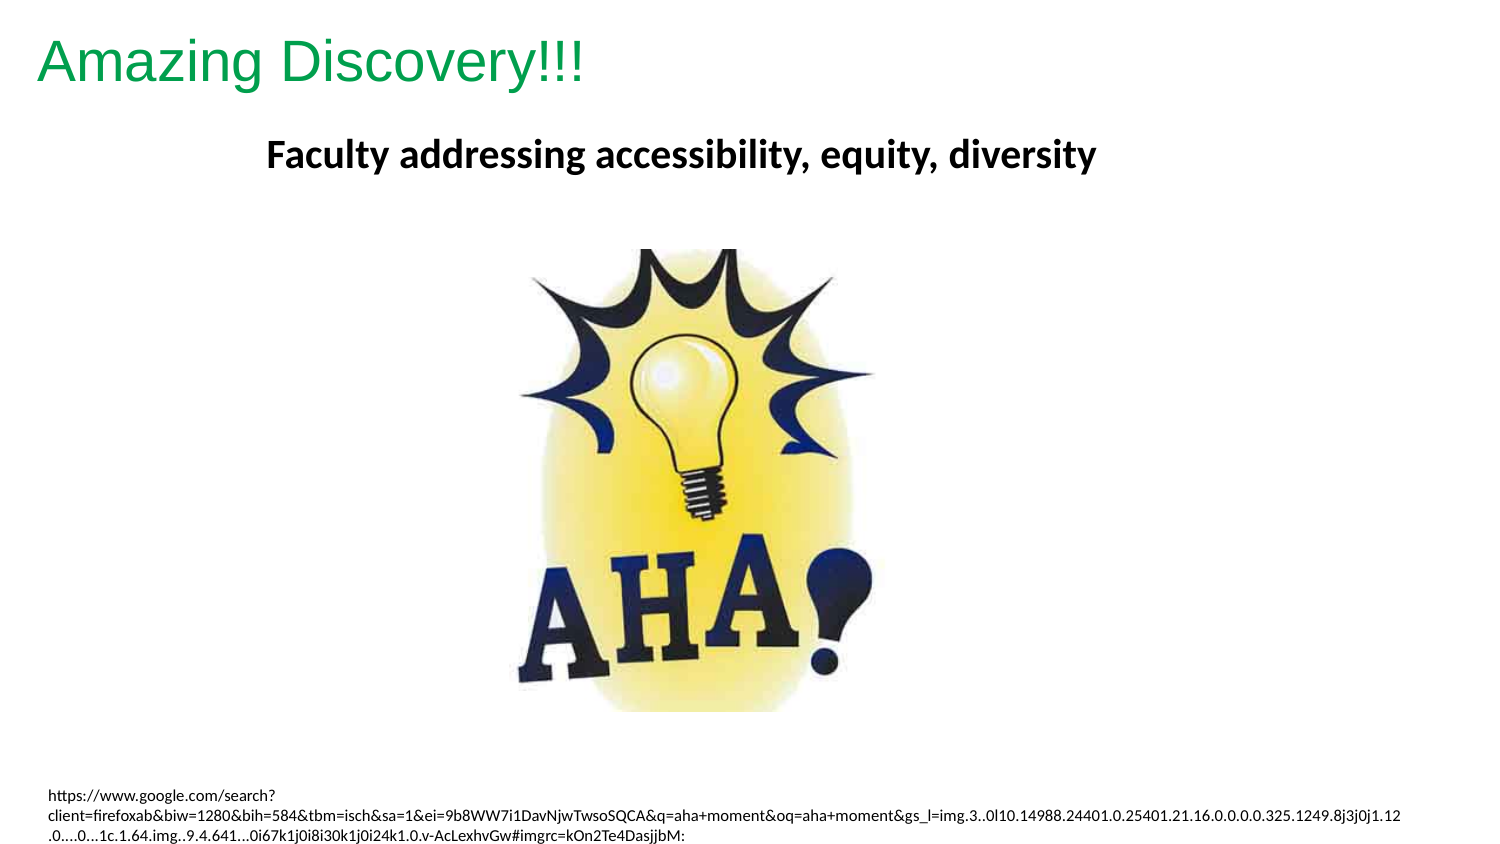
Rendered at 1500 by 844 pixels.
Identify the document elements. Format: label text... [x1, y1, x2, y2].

text_box Amazing Discovery!!! [22, 15, 602, 101]
text_box Faculty addressing accessibility, equity, diversity [251, 119, 1113, 184]
picture [378, 249, 1015, 712]
text_box https://www.google.com/search?client=firefoxab&biw=1280&bih=584&tbm=isch&sa=1&ei=9b8WW7i1DavNjwTwsoSQCA&q=aha+moment&oq=aha+moment&gs_l=img.3..0l10.14988.24401.0.25401.21.16.0.0.0.0.325.1249.8j3j0j1.12.0....0...1c.1.64.img..9.4.641...0i67k1j0i8i30k1j0i24k1.0.v-AcLexhvGw#imgrc=kOn2Te4DasjjbM: [33, 776, 1419, 844]
